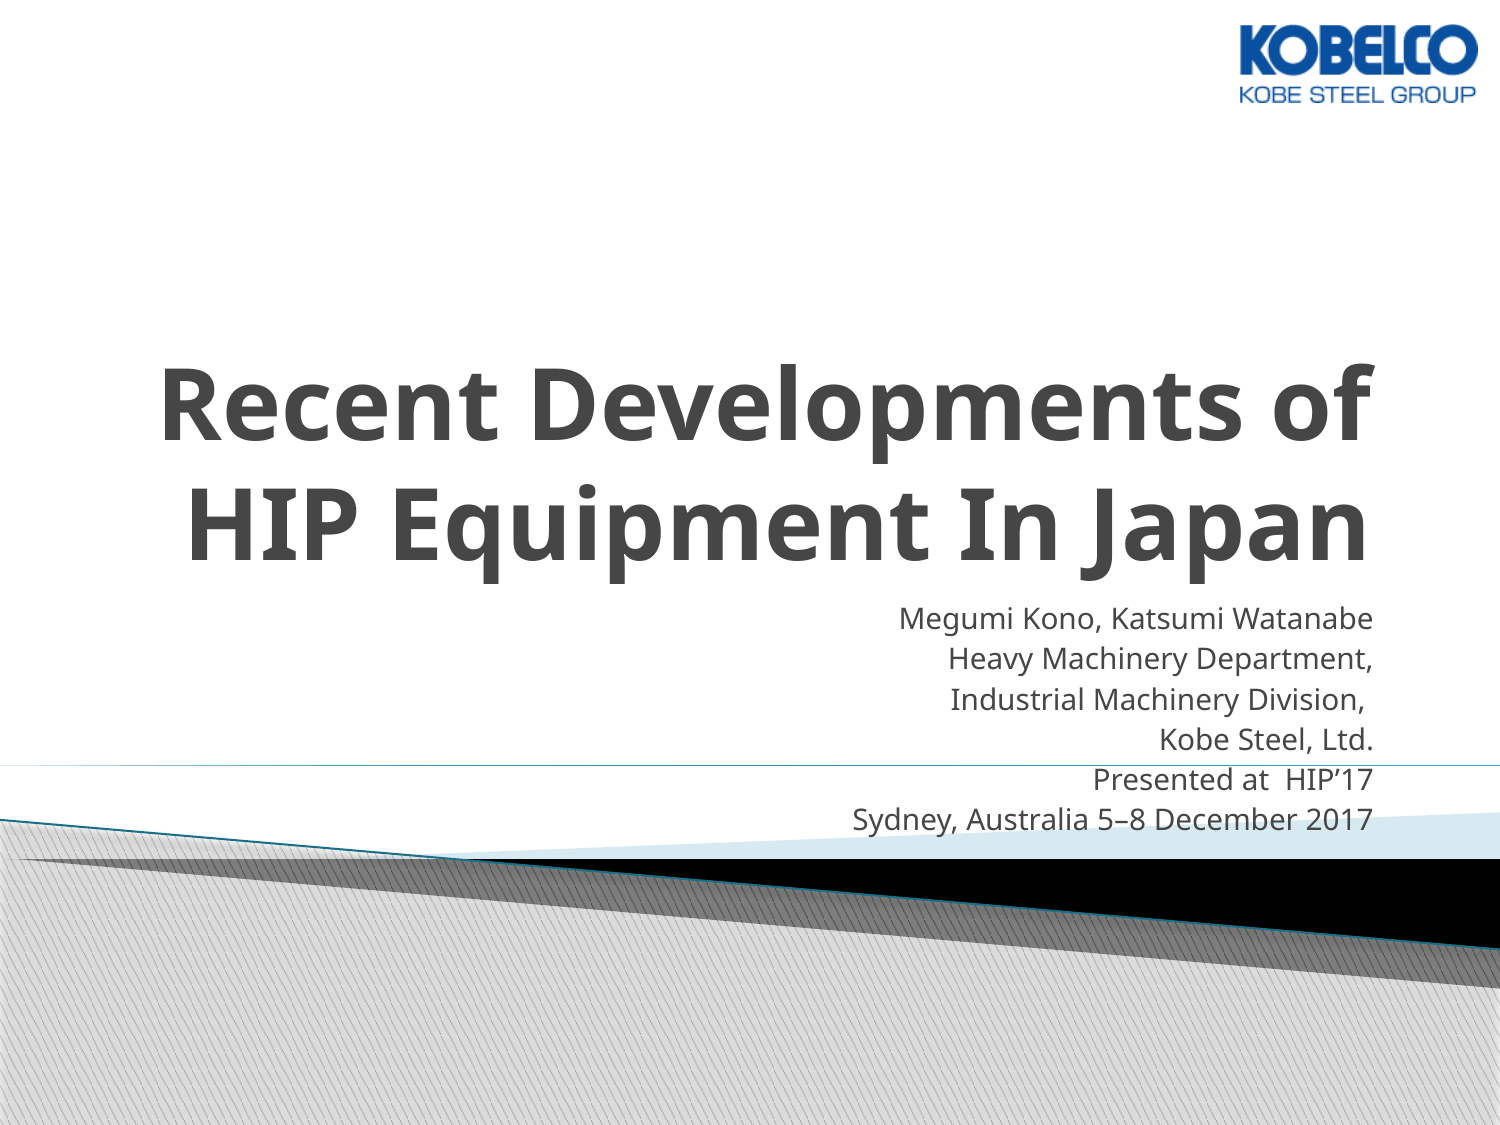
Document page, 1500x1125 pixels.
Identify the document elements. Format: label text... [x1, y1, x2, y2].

subtitle Megumi Kono, Katsumi Watanabe Heavy Machinery Department, Industrial Machinery Division, Kobe Steel, Ltd. Presented at HIP’17 Sydney, Australia 5–8 December 2017 [112, 592, 1388, 846]
picture [1240, 24, 1478, 103]
title Recent Developments of HIP Equipment In Japan [112, 287, 1388, 588]
picture [5, 859, 1500, 989]
